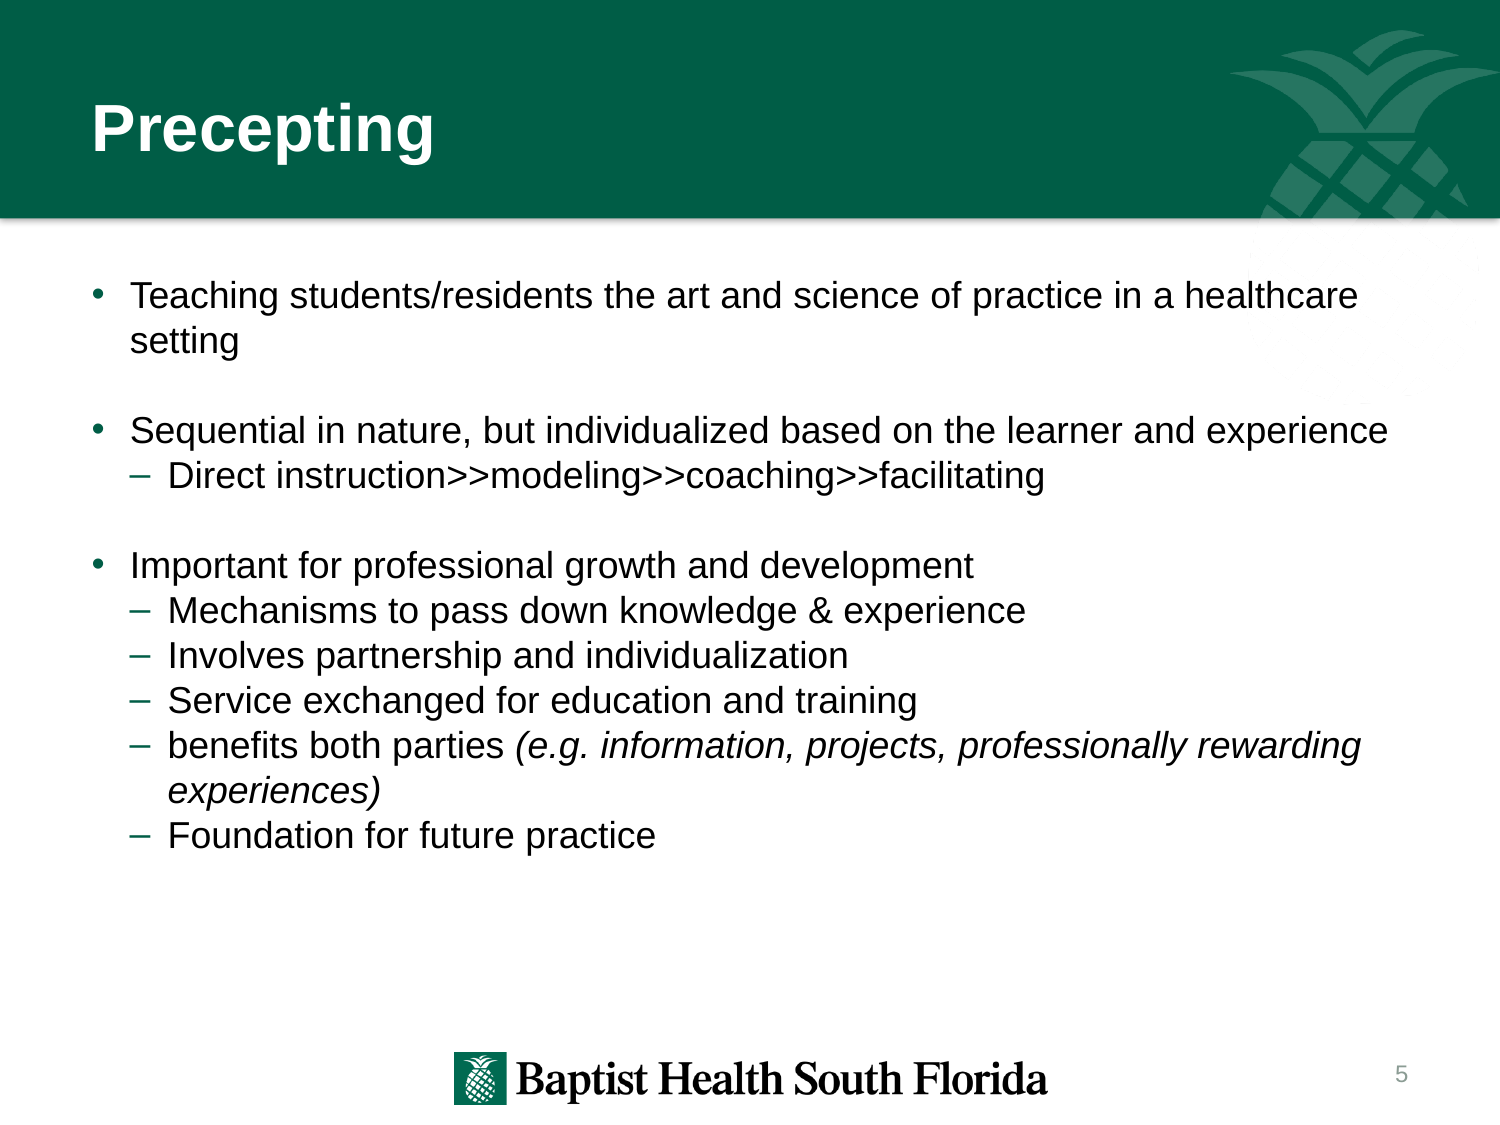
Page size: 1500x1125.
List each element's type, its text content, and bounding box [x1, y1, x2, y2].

list Teaching students/residents the art and science of practice in a healthcare setting Sequential in nature, but individualized based on the learner and experience Direct instruction>>modeling>>coaching>>facilitating Important for professional growth and development Mechanisms to pass down knowledge & experience Involves partnership and individualization Service exchanged for education and training benefits both parties (e.g. information, projects, professionally rewarding experiences) Foundation for future practice [75, 262, 1425, 1031]
slide_number 5 [1074, 1042, 1425, 1103]
title Precepting [75, 30, 1425, 219]
picture [454, 1052, 1048, 1105]
